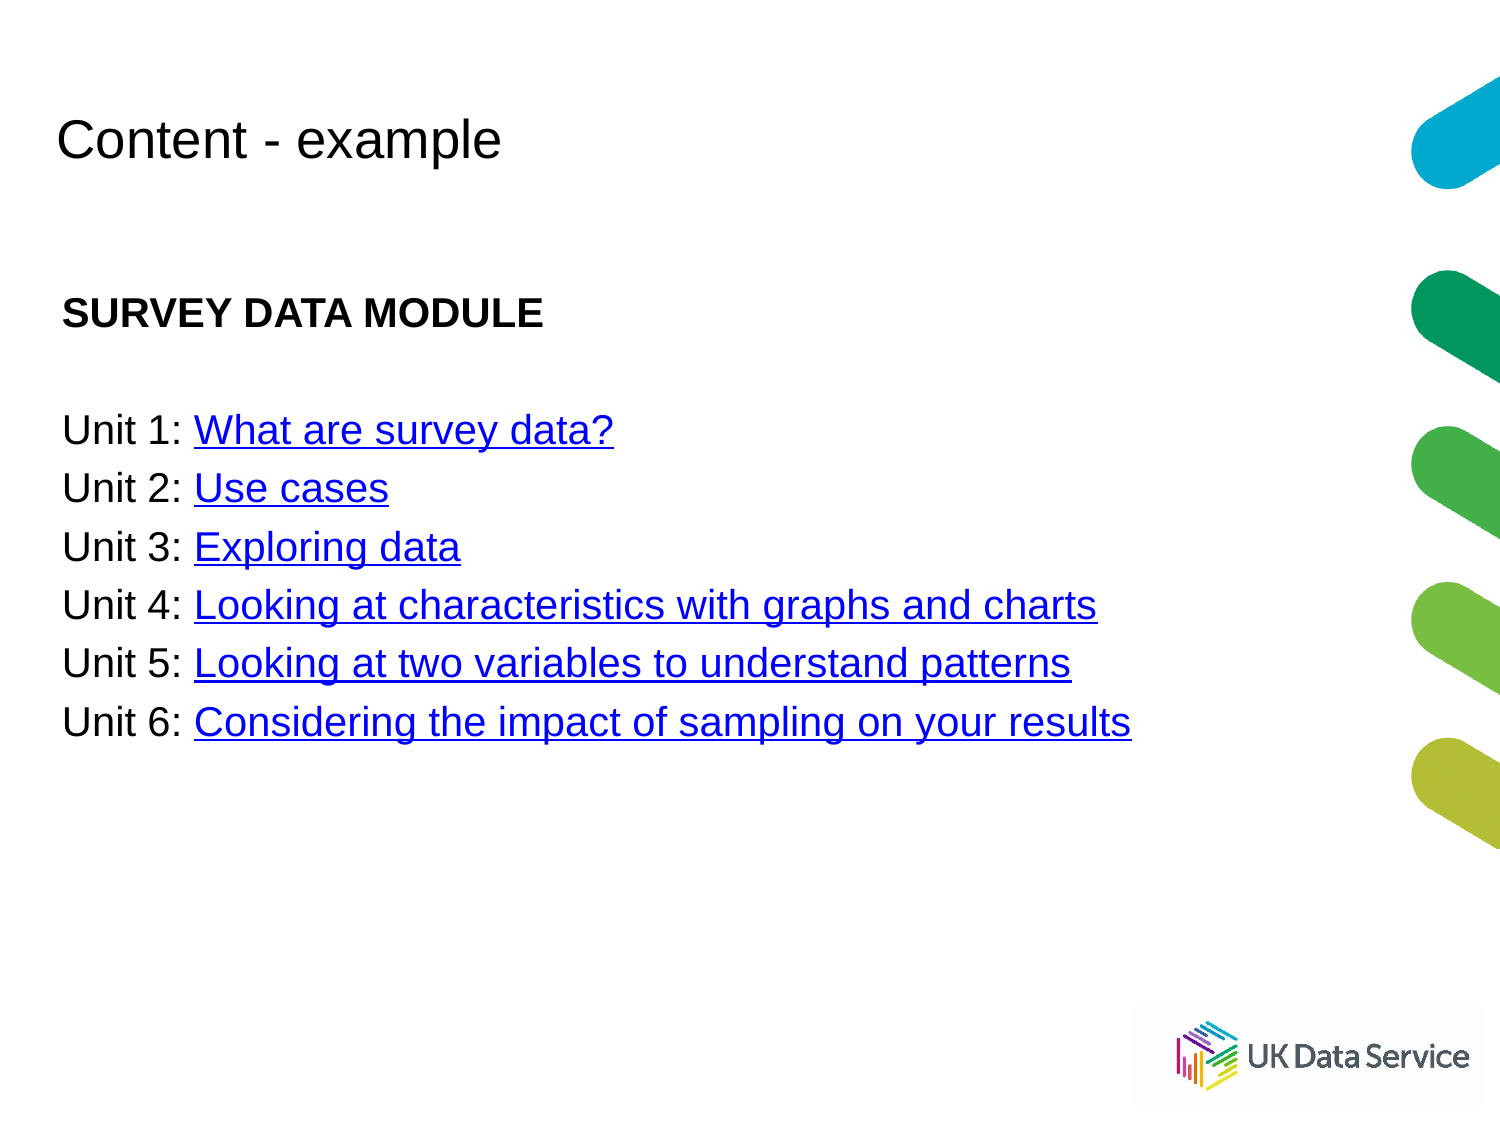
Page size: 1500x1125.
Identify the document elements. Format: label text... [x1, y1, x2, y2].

picture [1411, 0, 1500, 849]
list SURVEY DATA MODULE Unit 1: What are survey data? Unit 2: Use cases Unit 3: Exploring data Unit 4: Looking at characteristics with graphs and charts Unit 5: Looking at two variables to understand patterns Unit 6: Considering the impact of sampling on your results [46, 219, 1397, 1113]
title Content - example [41, 42, 1392, 231]
picture [1397, 1004, 1484, 1108]
